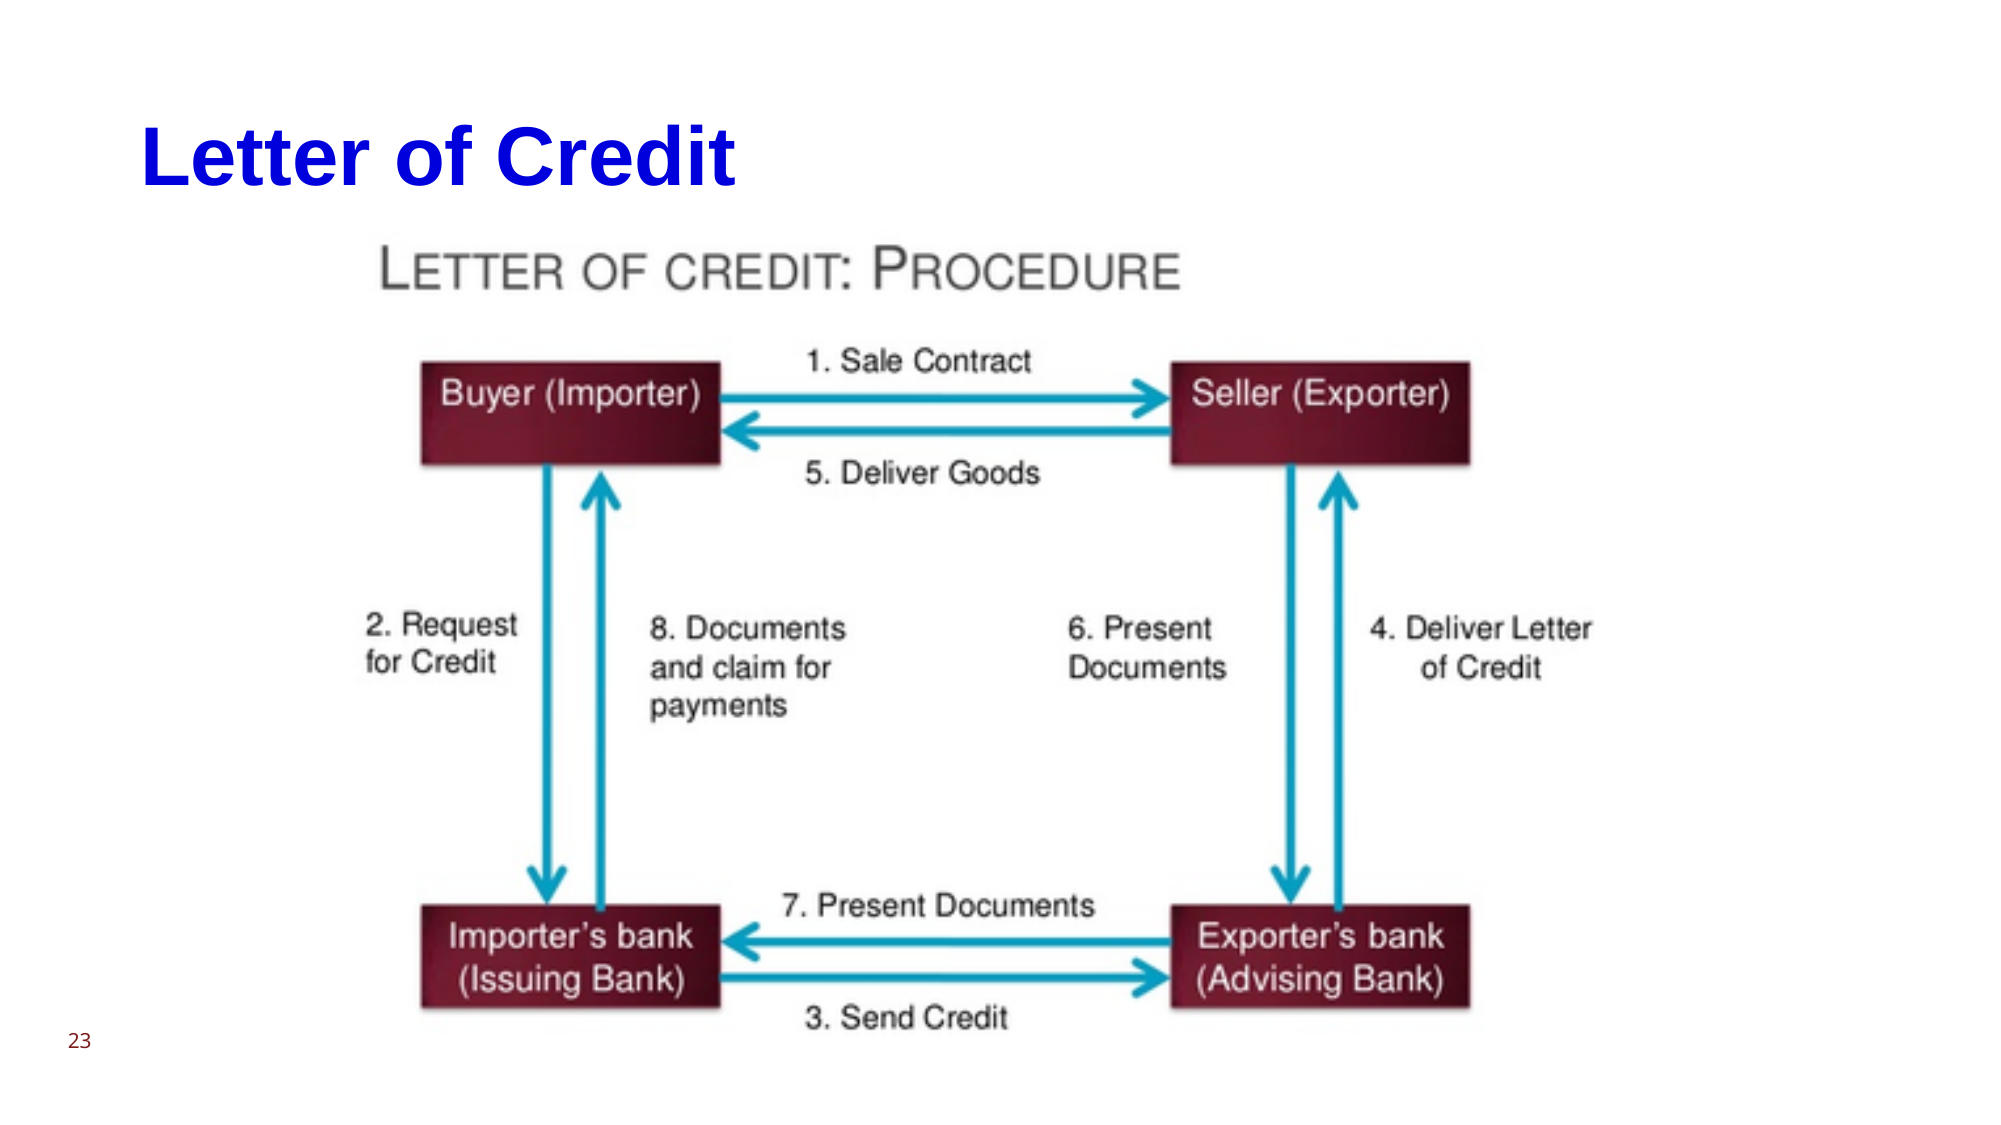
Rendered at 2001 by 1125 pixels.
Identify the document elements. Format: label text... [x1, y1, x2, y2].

slide_number 23 [67, 1021, 110, 1063]
picture [346, 154, 1619, 1088]
title Letter of Credit [140, 118, 1144, 201]
